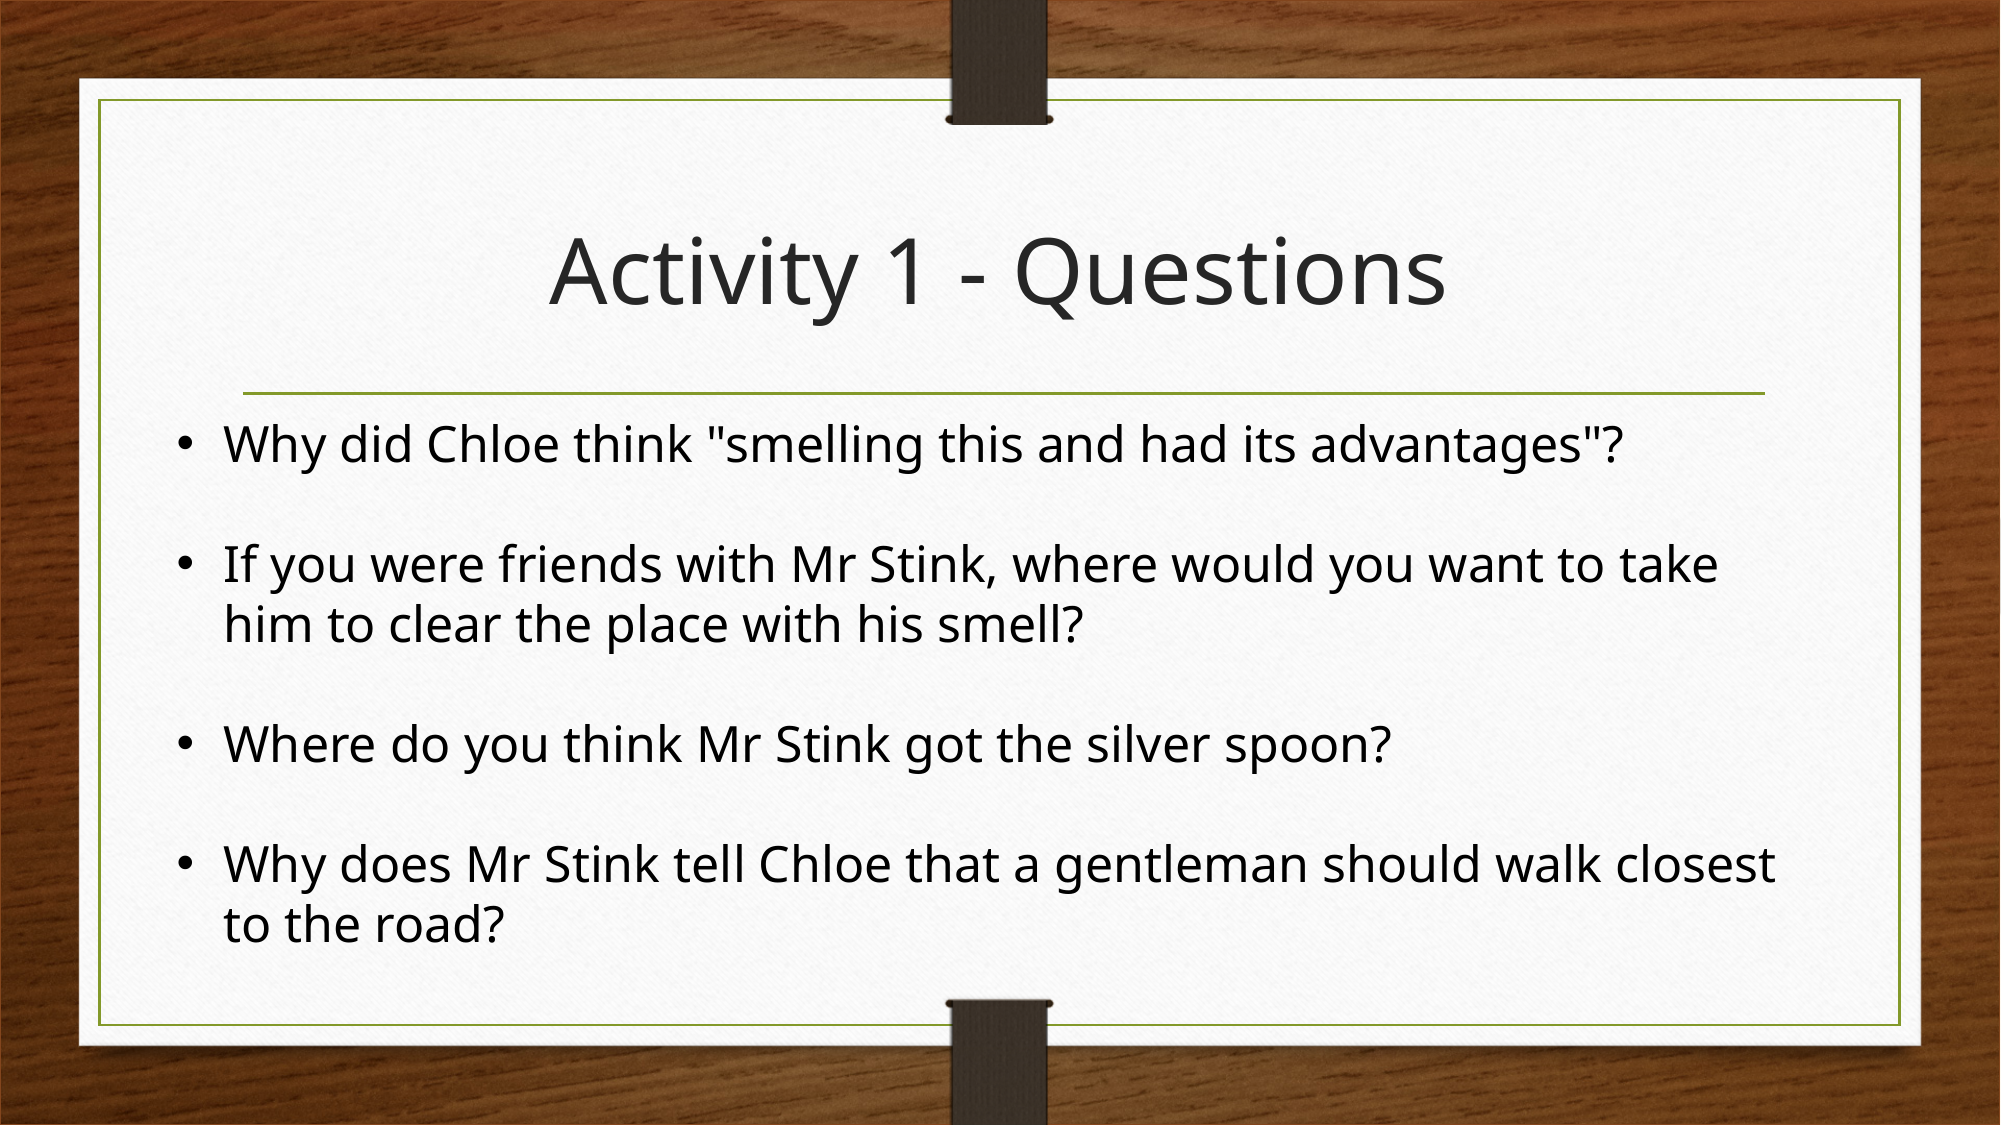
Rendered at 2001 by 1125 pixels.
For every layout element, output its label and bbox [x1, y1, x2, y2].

text_box [0, 0, 2000, 1125]
